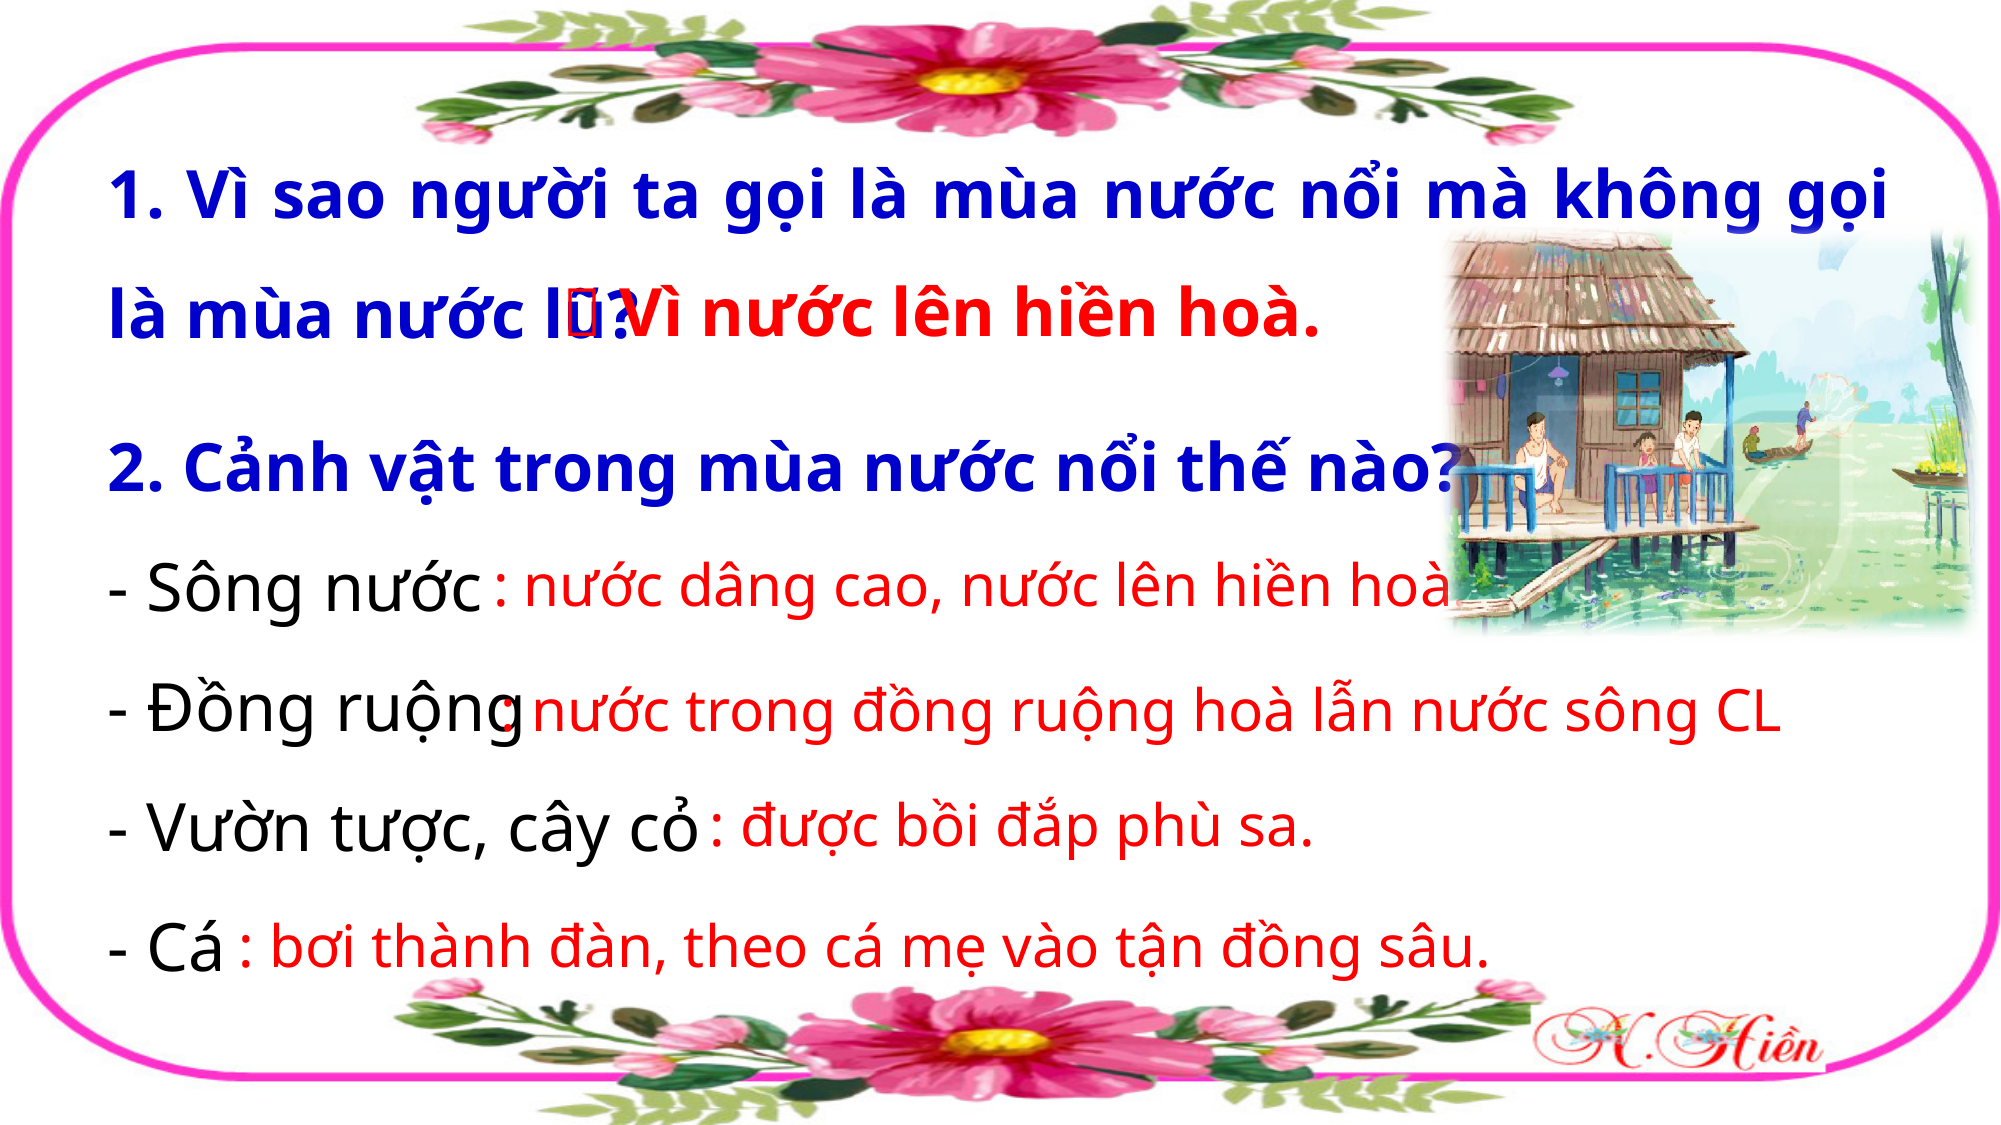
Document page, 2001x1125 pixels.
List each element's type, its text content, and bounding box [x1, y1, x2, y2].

text_box  Vì nước lên hiền hoà. [547, 222, 1435, 358]
text_box : nước dâng cao, nước lên hiền hoà. [478, 506, 1435, 626]
text_box : được bồi đắp phù sa. [694, 745, 1472, 866]
text_box 1. Vì sao người ta gọi là mùa nước nổi mà không gọi là mùa nước lũ? [93, 104, 1907, 359]
text_box 2. Cảnh vật trong mùa nước nổi thế nào? - Sông nước - Đồng ruộng - Vườn tược, cây cỏ - Cá [93, 377, 1907, 992]
picture [0, 0, 2001, 1125]
text_box : nước trong đồng ruộng hoà lẫn nước sông CL [485, 630, 1938, 751]
text_box : bơi thành đàn, theo cá mẹ vào tận đồng sâu. [224, 867, 1548, 987]
